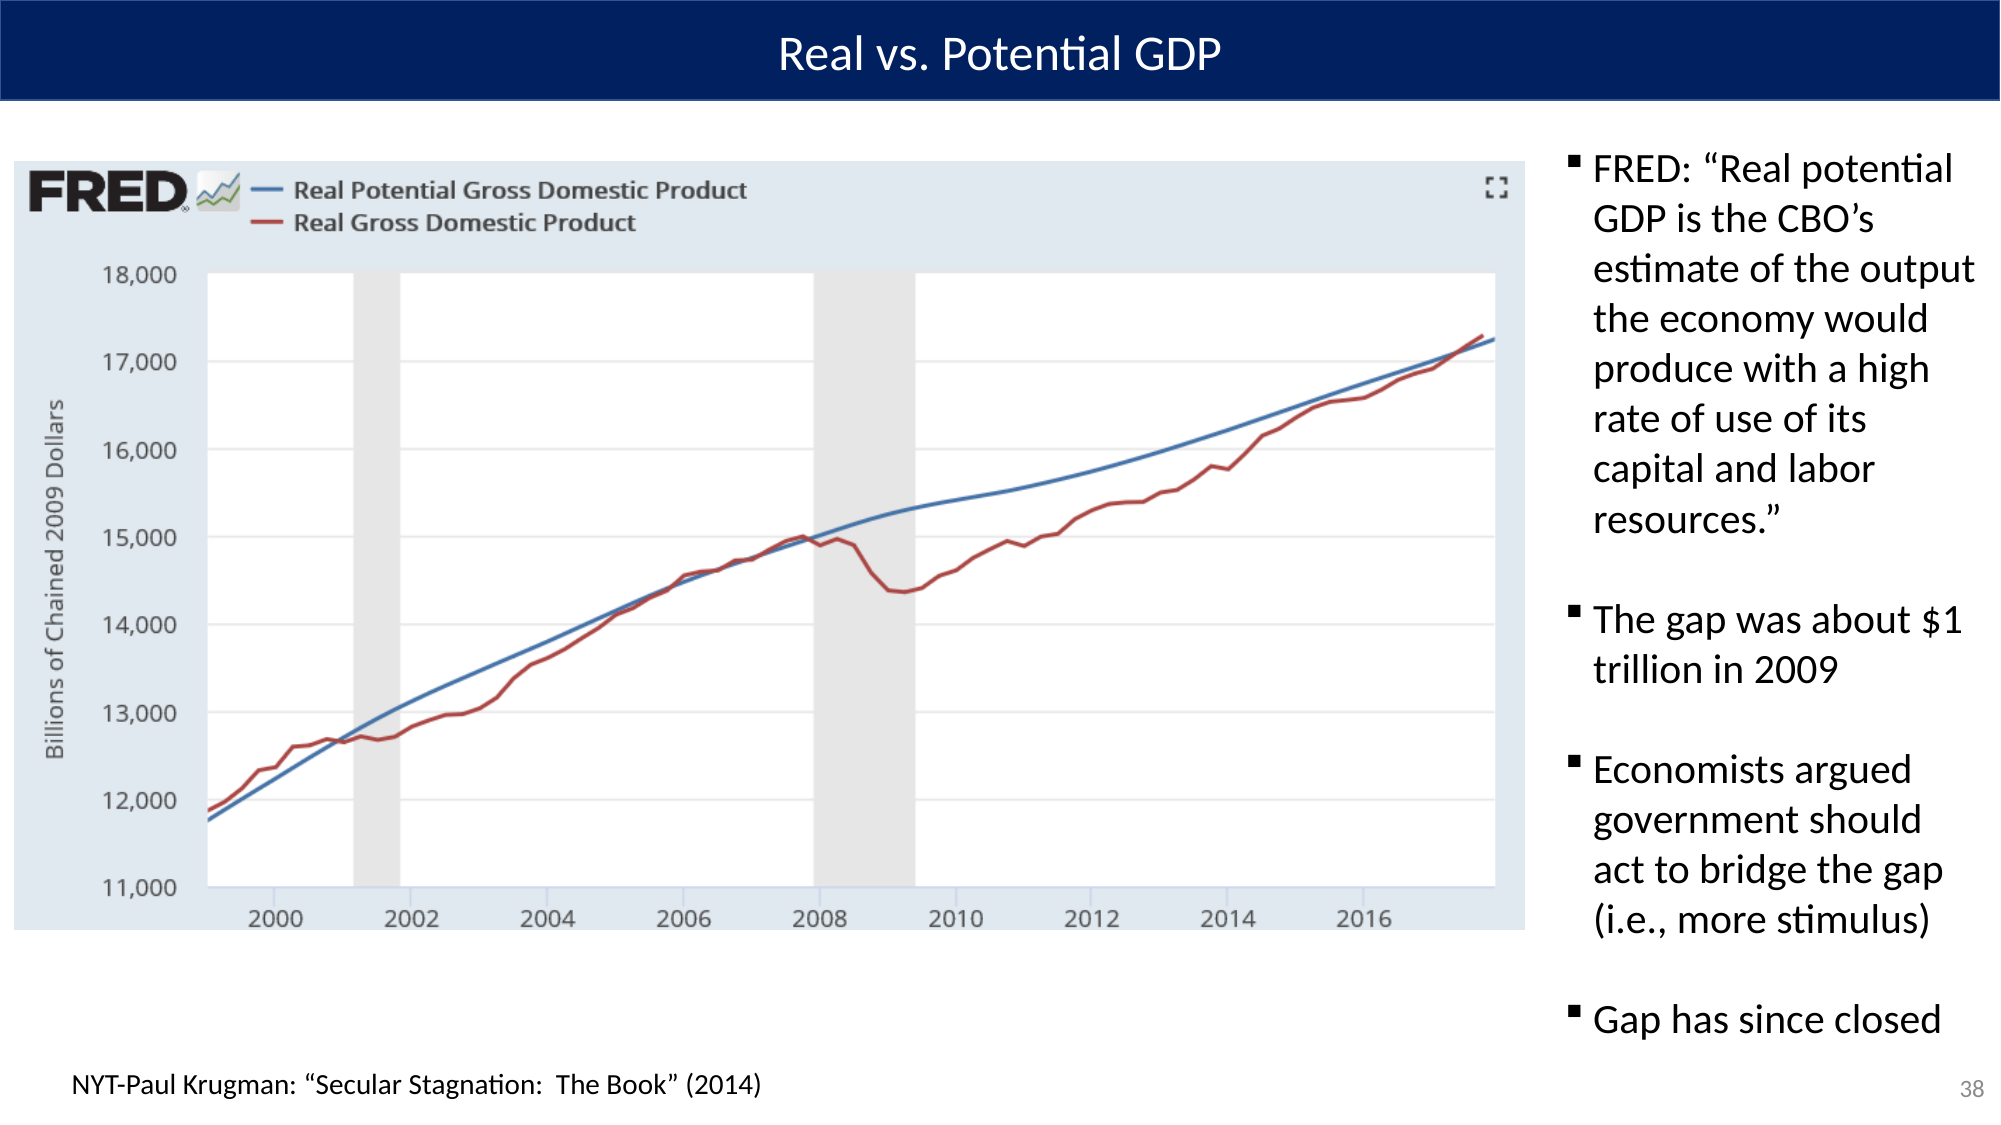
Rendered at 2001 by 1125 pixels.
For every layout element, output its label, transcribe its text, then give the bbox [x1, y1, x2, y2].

slide_number 38 [1550, 1057, 2000, 1118]
text_box NYT-Paul Krugman: “Secular Stagnation: The Book” (2014) [56, 1057, 778, 1108]
picture [14, 161, 1525, 930]
text_box FRED: “Real potential GDP is the CBO’s estimate of the output the economy would produce with a high rate of use of its capital and labor resources.” The gap was about $1 trillion in 2009 Economists argued government should act to bridge the gap (i.e., more stimulus) Gap has since closed [1549, 133, 1994, 1049]
text_box Real vs. Potential GDP [0, 0, 2000, 101]
